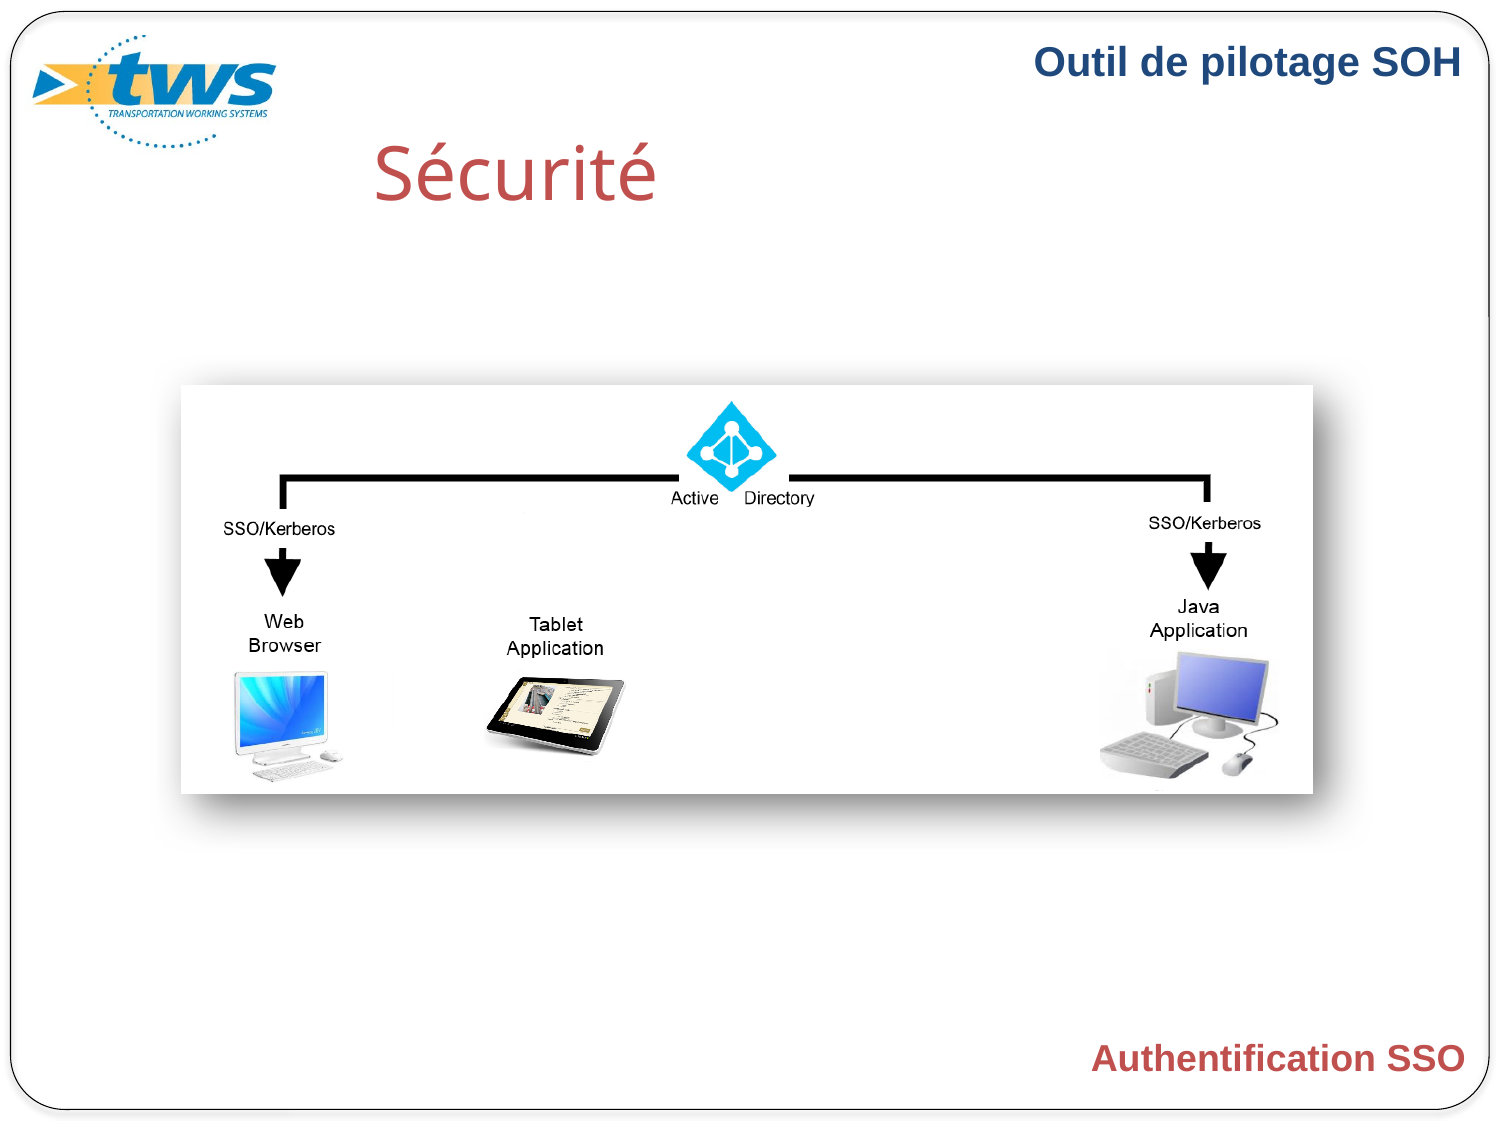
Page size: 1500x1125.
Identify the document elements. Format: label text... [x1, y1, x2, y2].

title Sécurité [358, 67, 1482, 231]
picture [25, 35, 299, 170]
picture [181, 385, 1313, 794]
slide_number Authentification SSO [358, 1017, 1482, 1096]
